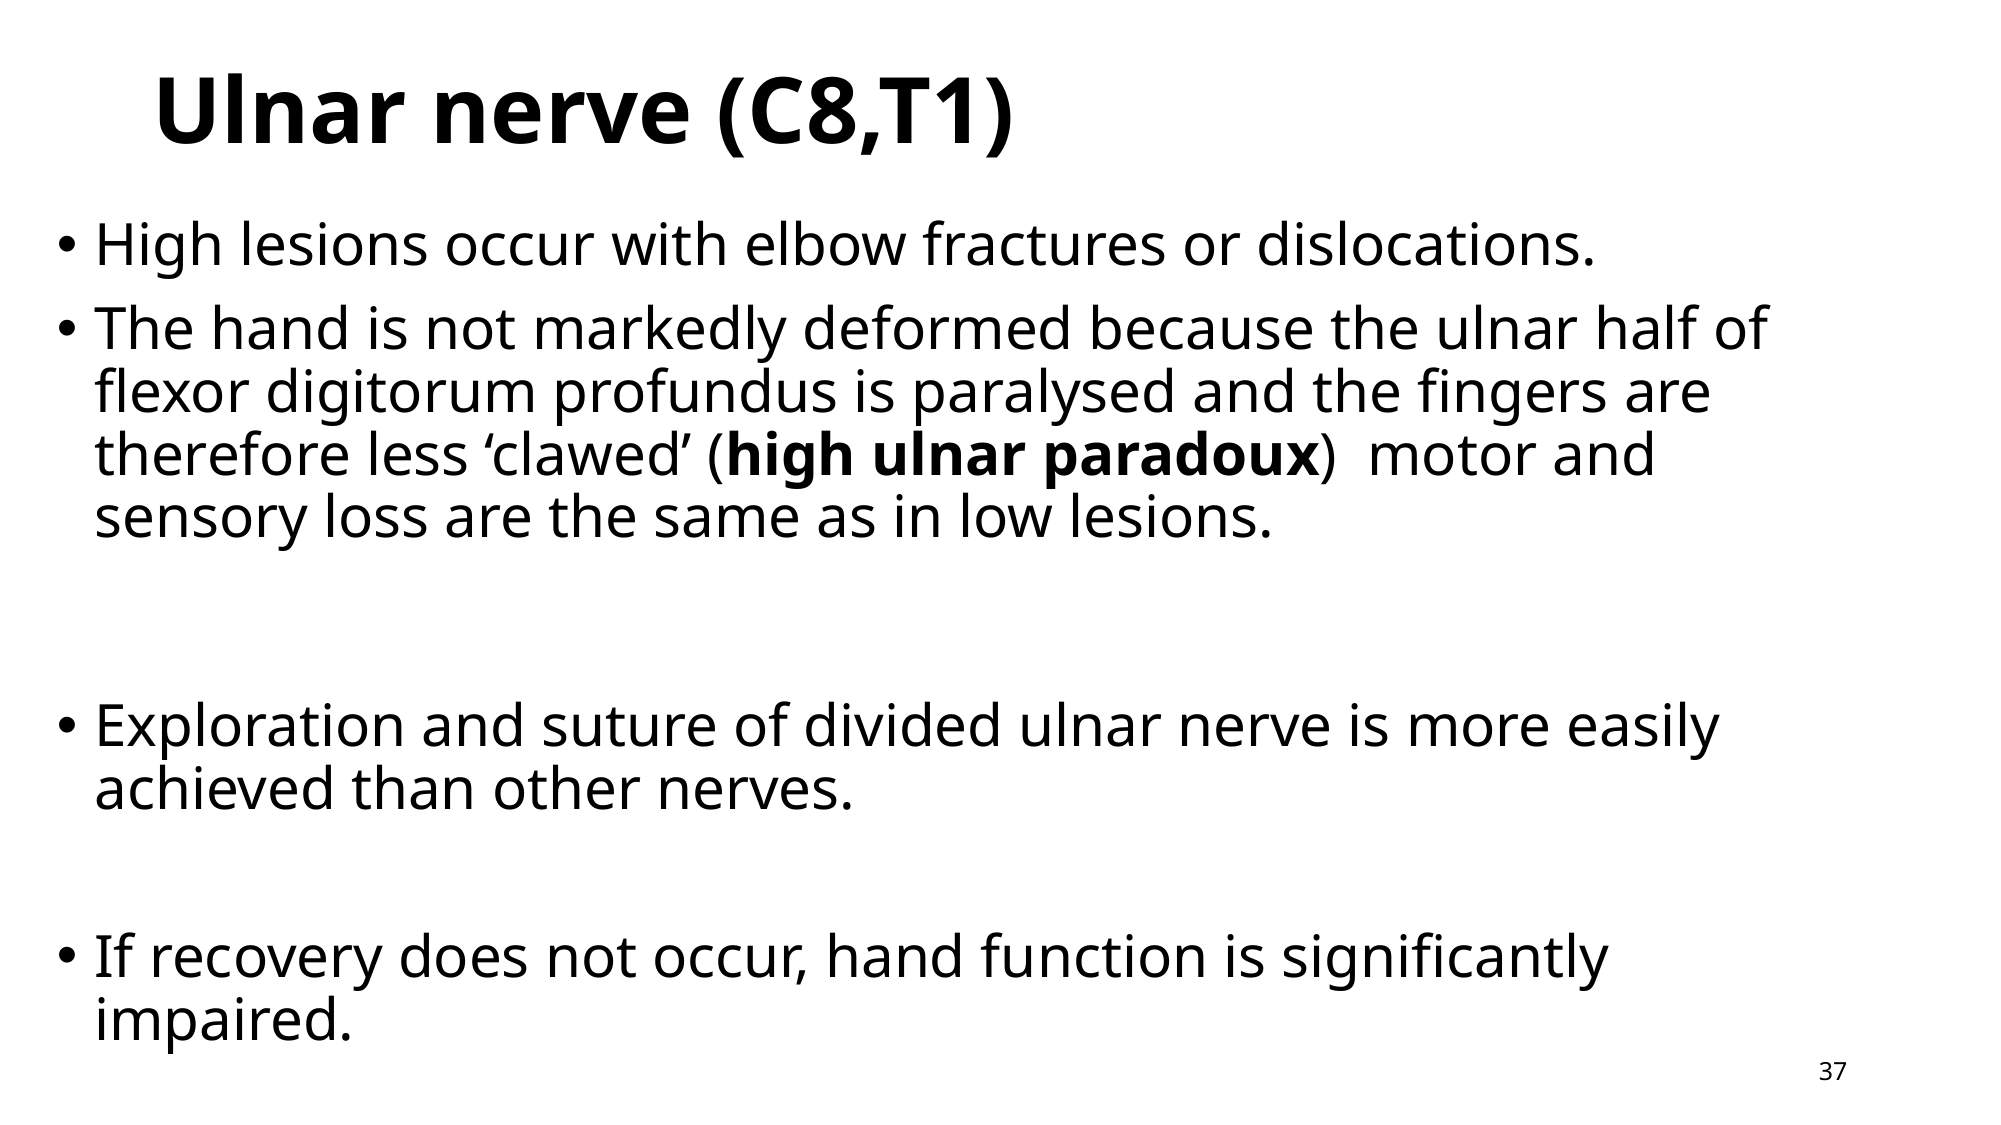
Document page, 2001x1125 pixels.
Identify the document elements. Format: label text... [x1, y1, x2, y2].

slide_number 37 [1412, 1042, 1863, 1103]
title Ulnar nerve (C8,T1) [137, 59, 1863, 278]
list High lesions occur with elbow fractures or dislocations. The hand is not markedly deformed because the ulnar half of flexor digitorum profundus is paralysed and the fingers are therefore less ‘clawed’ (high ulnar paradoux) motor and sensory loss are the same as in low lesions. Exploration and suture of divided ulnar nerve is more easily achieved than other nerves. If recovery does not occur, hand function is significantly impaired. [41, 208, 1845, 1083]
